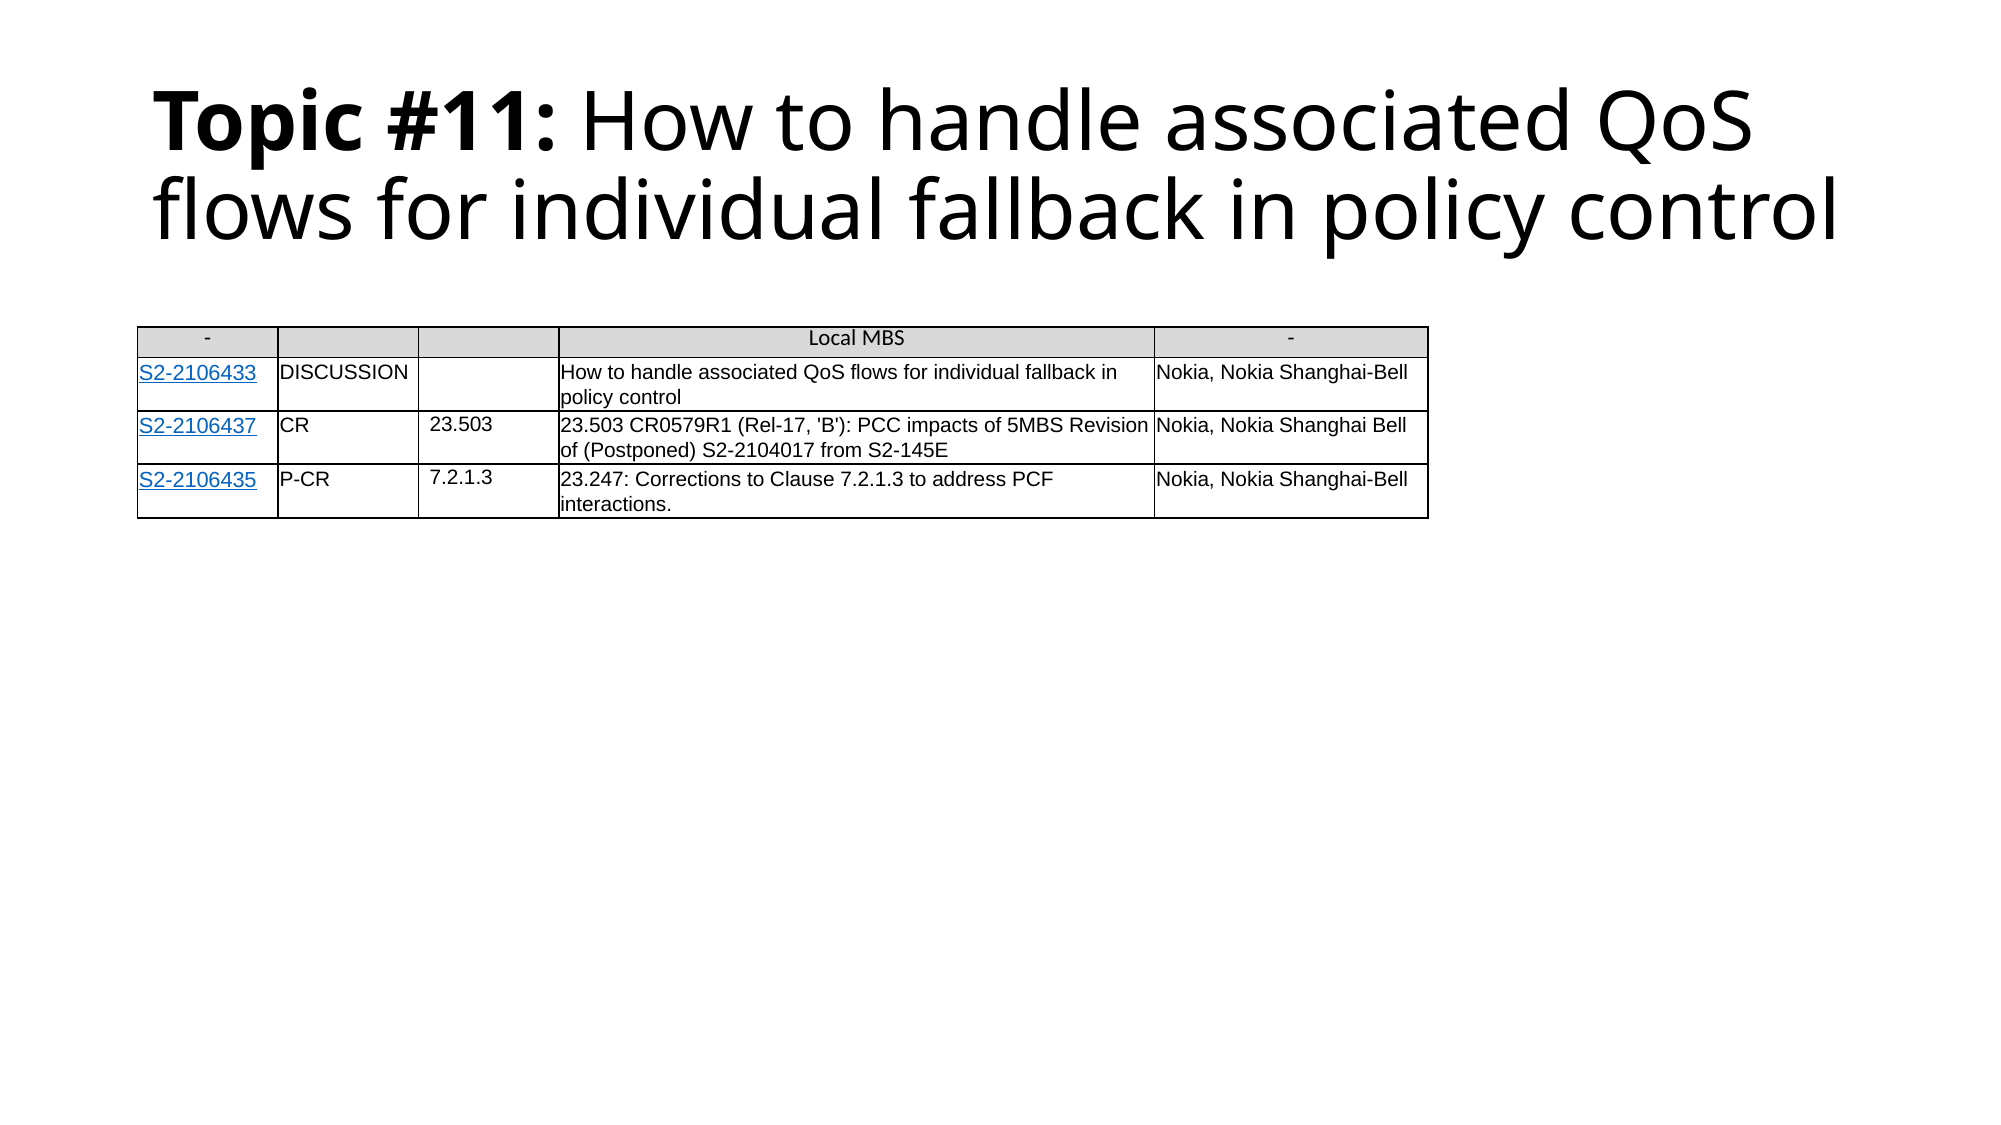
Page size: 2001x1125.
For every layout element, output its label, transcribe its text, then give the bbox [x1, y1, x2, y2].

table_cell [419, 358, 558, 410]
table_cell Nokia, Nokia Shanghai-Bell [1155, 465, 1427, 517]
title Topic #11: How to handle associated QoS flows for individual fallback in policy control [137, 59, 1863, 278]
table_cell 23.503 [419, 412, 558, 463]
table_cell Nokia, Nokia Shanghai Bell [1155, 412, 1427, 463]
table_cell Nokia, Nokia Shanghai-Bell [1155, 358, 1427, 410]
table_header - [138, 328, 277, 357]
table_header [419, 328, 558, 357]
table_cell S2-2106433 [138, 358, 277, 410]
table_cell DISCUSSION [279, 358, 418, 410]
table_cell 23.503 CR0579R1 (Rel-17, 'B'): PCC impacts of 5MBS Revision of (Postponed) S2-2104017 from S2-145E [560, 412, 1154, 463]
table_cell S2-2106435 [138, 465, 277, 517]
table_header [279, 328, 418, 357]
table_cell How to handle associated QoS flows for individual fallback in policy control [560, 358, 1154, 410]
table_cell 7.2.1.3 [419, 465, 558, 517]
table_cell S2-2106437 [138, 412, 277, 463]
table_cell P-CR [279, 465, 418, 517]
table_cell CR [279, 412, 418, 463]
table_header Local MBS [560, 328, 1154, 357]
table_cell 23.247: Corrections to Clause 7.2.1.3 to address PCF interactions. [560, 465, 1154, 517]
table_header - [1155, 328, 1427, 357]
